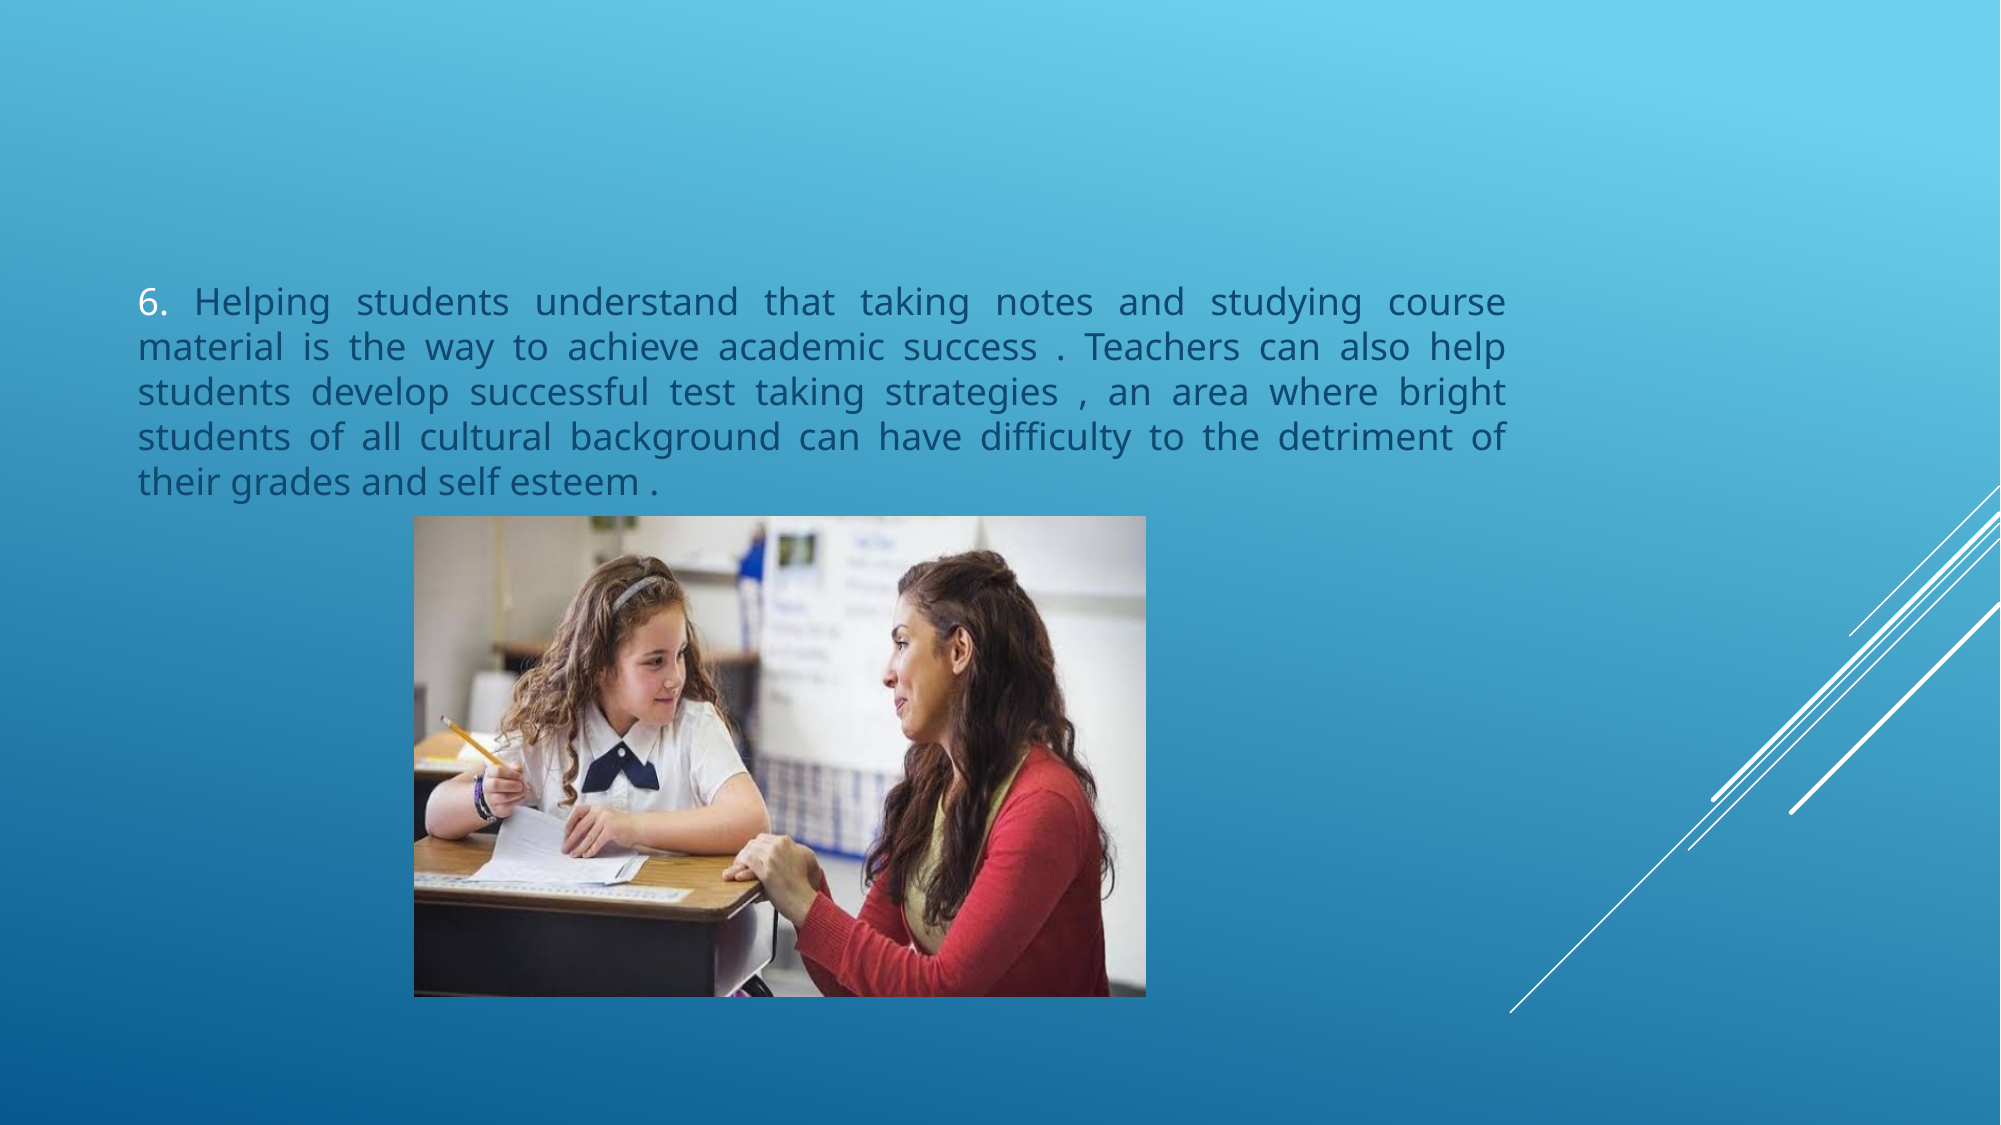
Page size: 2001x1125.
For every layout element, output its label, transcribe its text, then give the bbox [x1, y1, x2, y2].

list 6. Helping students understand that taking notes and studying course material is the way to achieve academic success . Teachers can also help students develop successful test taking strategies , an area where bright students of all cultural background can have difficulty to the detriment of their grades and self esteem . [122, 270, 1523, 517]
picture [414, 516, 1146, 997]
